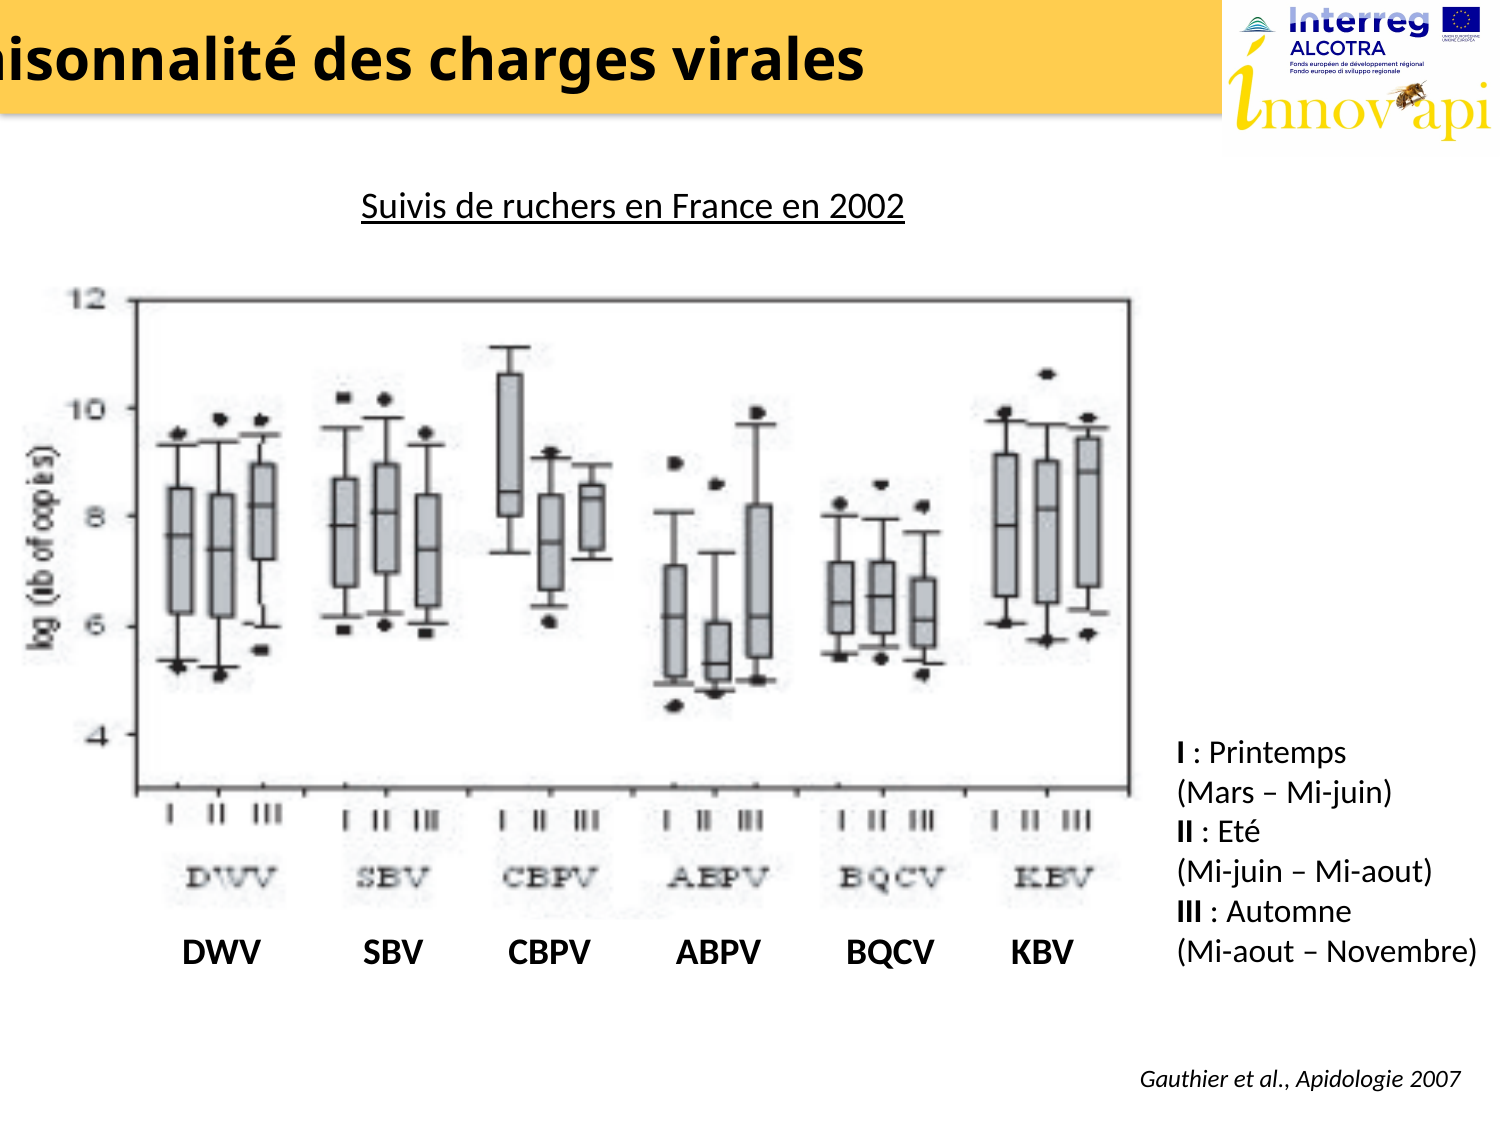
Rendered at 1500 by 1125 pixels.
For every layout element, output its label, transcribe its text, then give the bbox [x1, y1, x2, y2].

picture [1222, 0, 1500, 158]
text_box Suivis de ruchers en France en 2002 [346, 173, 921, 234]
text_box Gauthier et al., Apidologie 2007 [1124, 1055, 1500, 1101]
text_box I : Printemps (Mars – Mi-juin) II : Eté (Mi-juin – Mi-aout) III : Automne (Mi-aout – Novembre) [1170, 722, 1494, 977]
picture [0, 279, 1166, 981]
text_box Saisonnalité des charges virales [0, 14, 881, 99]
text_box [0, 0, 1218, 114]
